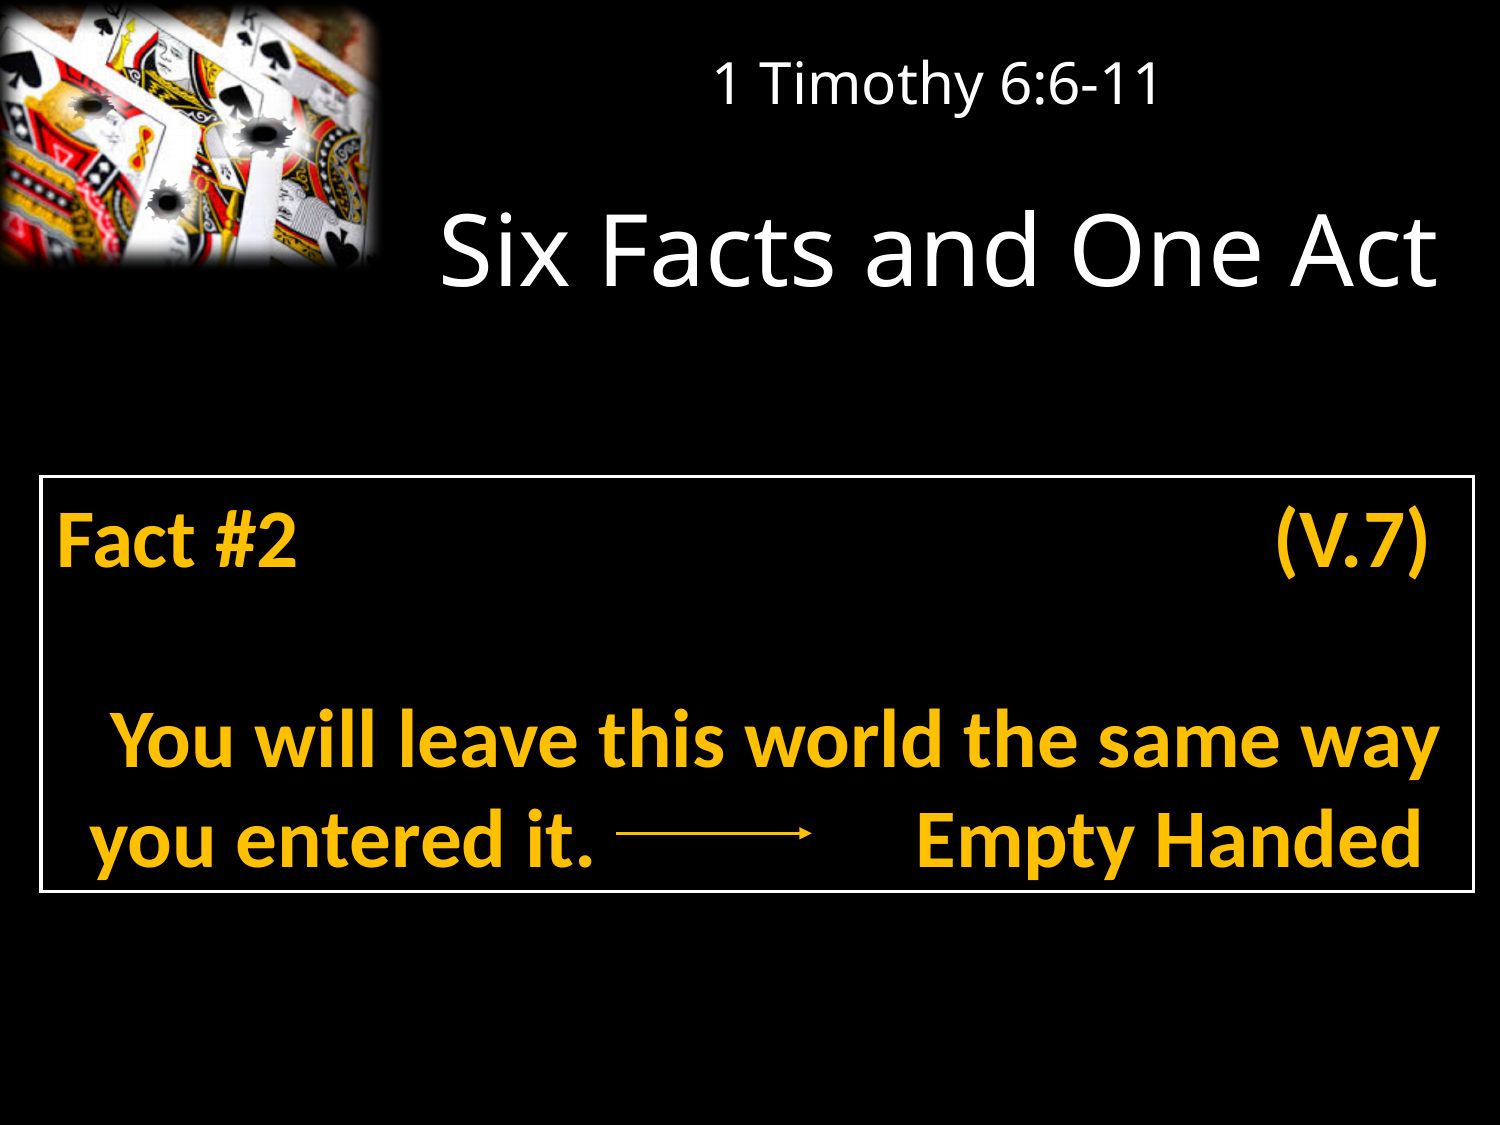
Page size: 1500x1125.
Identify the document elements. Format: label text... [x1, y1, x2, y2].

picture [120, 95, 331, 242]
text_box 1 Timothy 6:6-11 Six Facts and One Act [419, 39, 1459, 314]
picture [41, 72, 144, 137]
text_box Fact #2 (V.7) You will leave this world the same way you entered it. Empty Handed [39, 475, 1475, 893]
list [0, 0, 386, 272]
